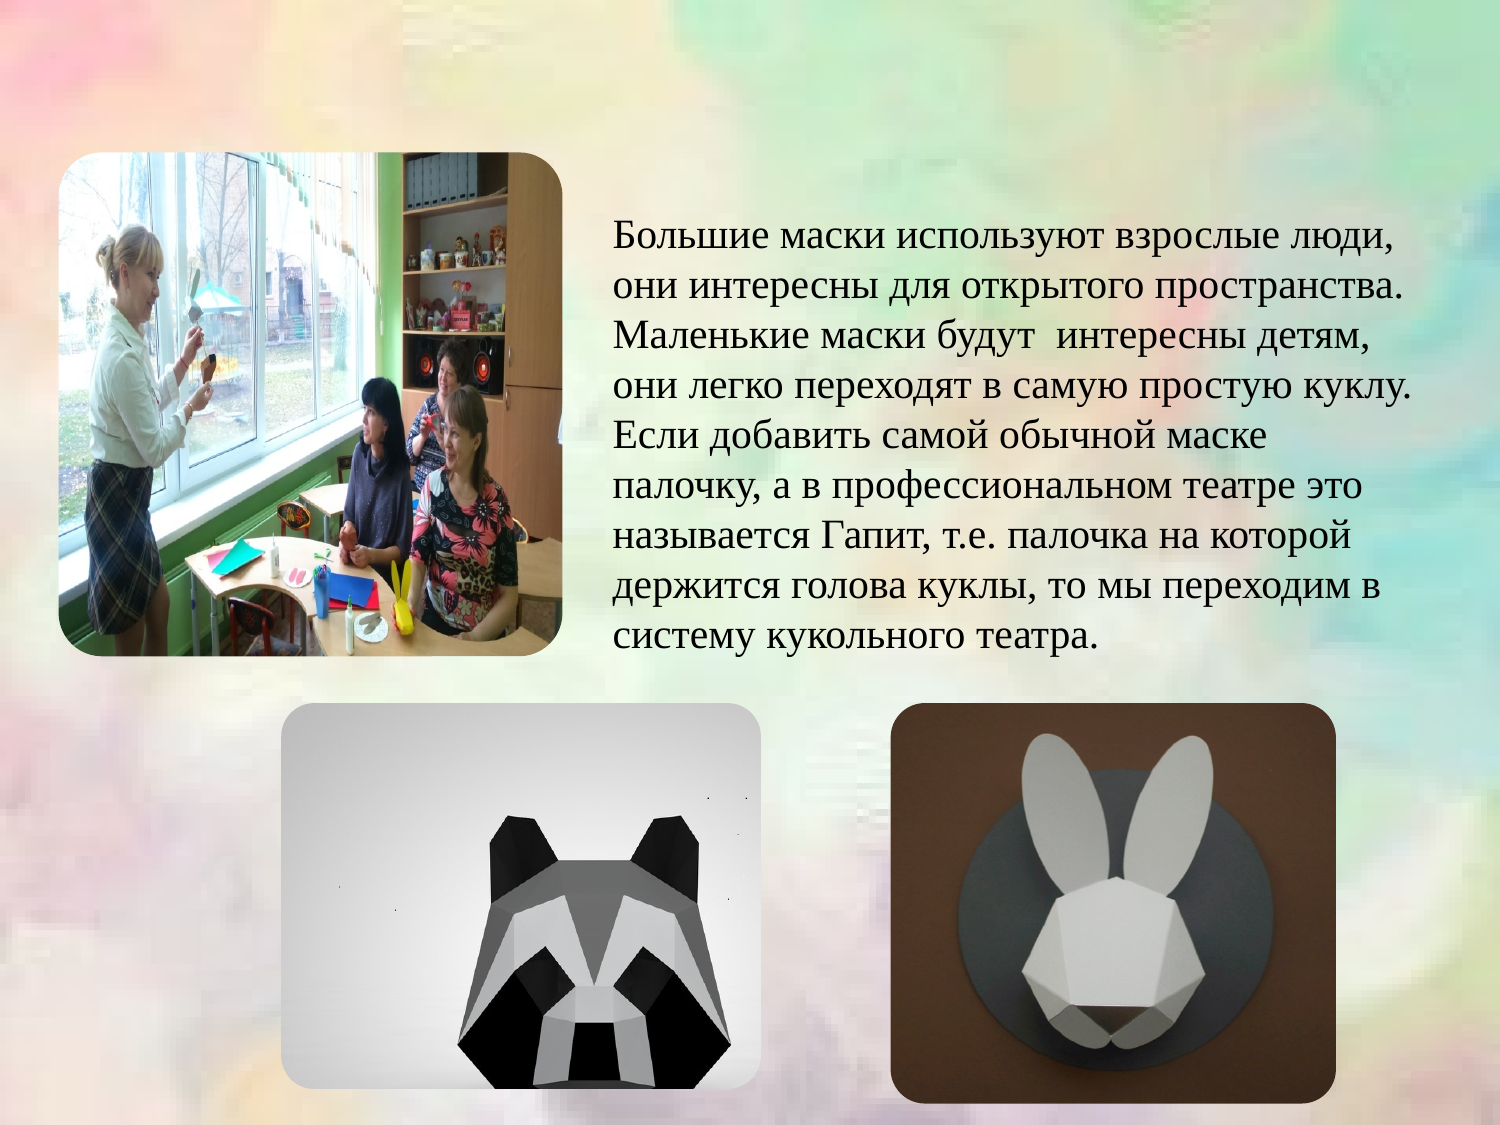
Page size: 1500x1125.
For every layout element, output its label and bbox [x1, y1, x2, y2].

picture [0, 0, 1500, 1125]
list [58, 152, 563, 657]
list [280, 702, 762, 1090]
